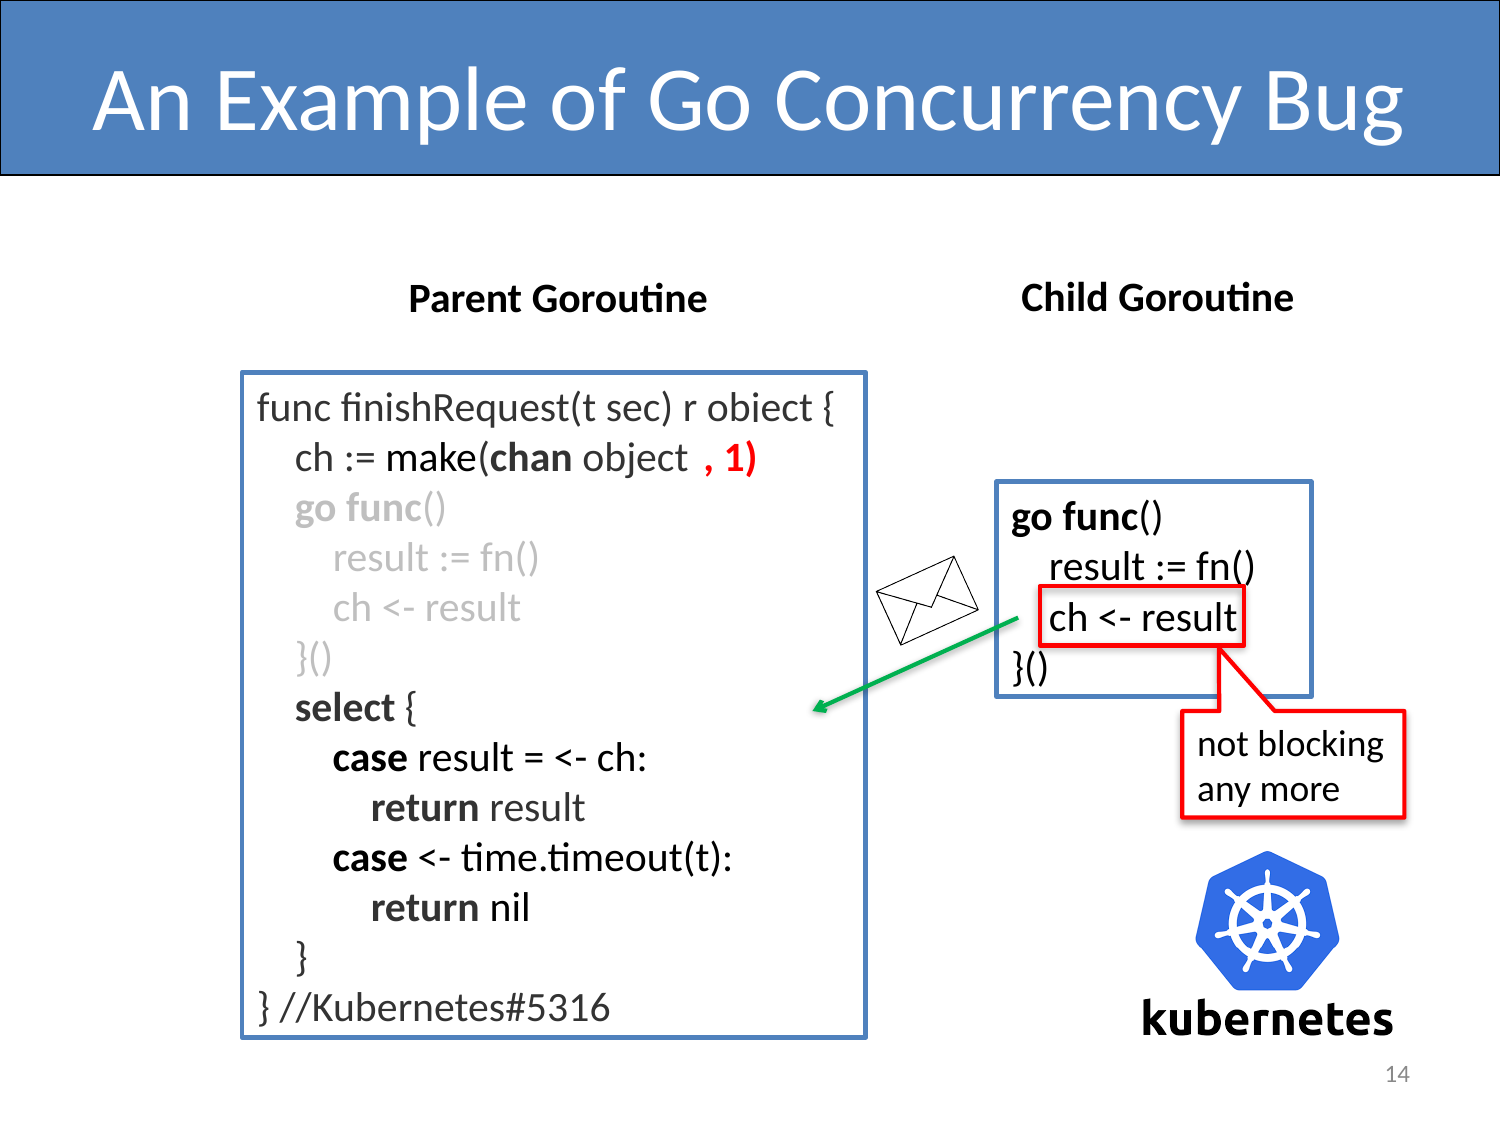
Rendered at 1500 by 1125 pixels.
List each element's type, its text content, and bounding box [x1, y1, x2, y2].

text_box [0, 0, 75, 175]
text_box Parent Goroutine [369, 263, 747, 328]
text_box go func() result := fn() ch <- result }() [996, 481, 1312, 697]
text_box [812, 617, 1019, 712]
text_box [1039, 586, 1245, 646]
slide_number 14 [1074, 1042, 1425, 1103]
text_box func finishRequest(t sec) r object { ch := make(chan object) go func() result := fn() ch <- result }() select { case result = <- ch: return result case <- time.timeout(t): return nil } } //Kubernetes#5316 [242, 372, 866, 1038]
title An Example of Go Concurrency Bug [75, 0, 1425, 188]
text_box not blocking any more [1182, 712, 1405, 817]
picture [1140, 850, 1396, 1045]
picture [876, 556, 978, 631]
text_box , 1) [688, 422, 773, 487]
text_box Child Goroutine [988, 262, 1329, 328]
text_box [1425, 0, 1500, 175]
text_box [1181, 647, 1406, 819]
